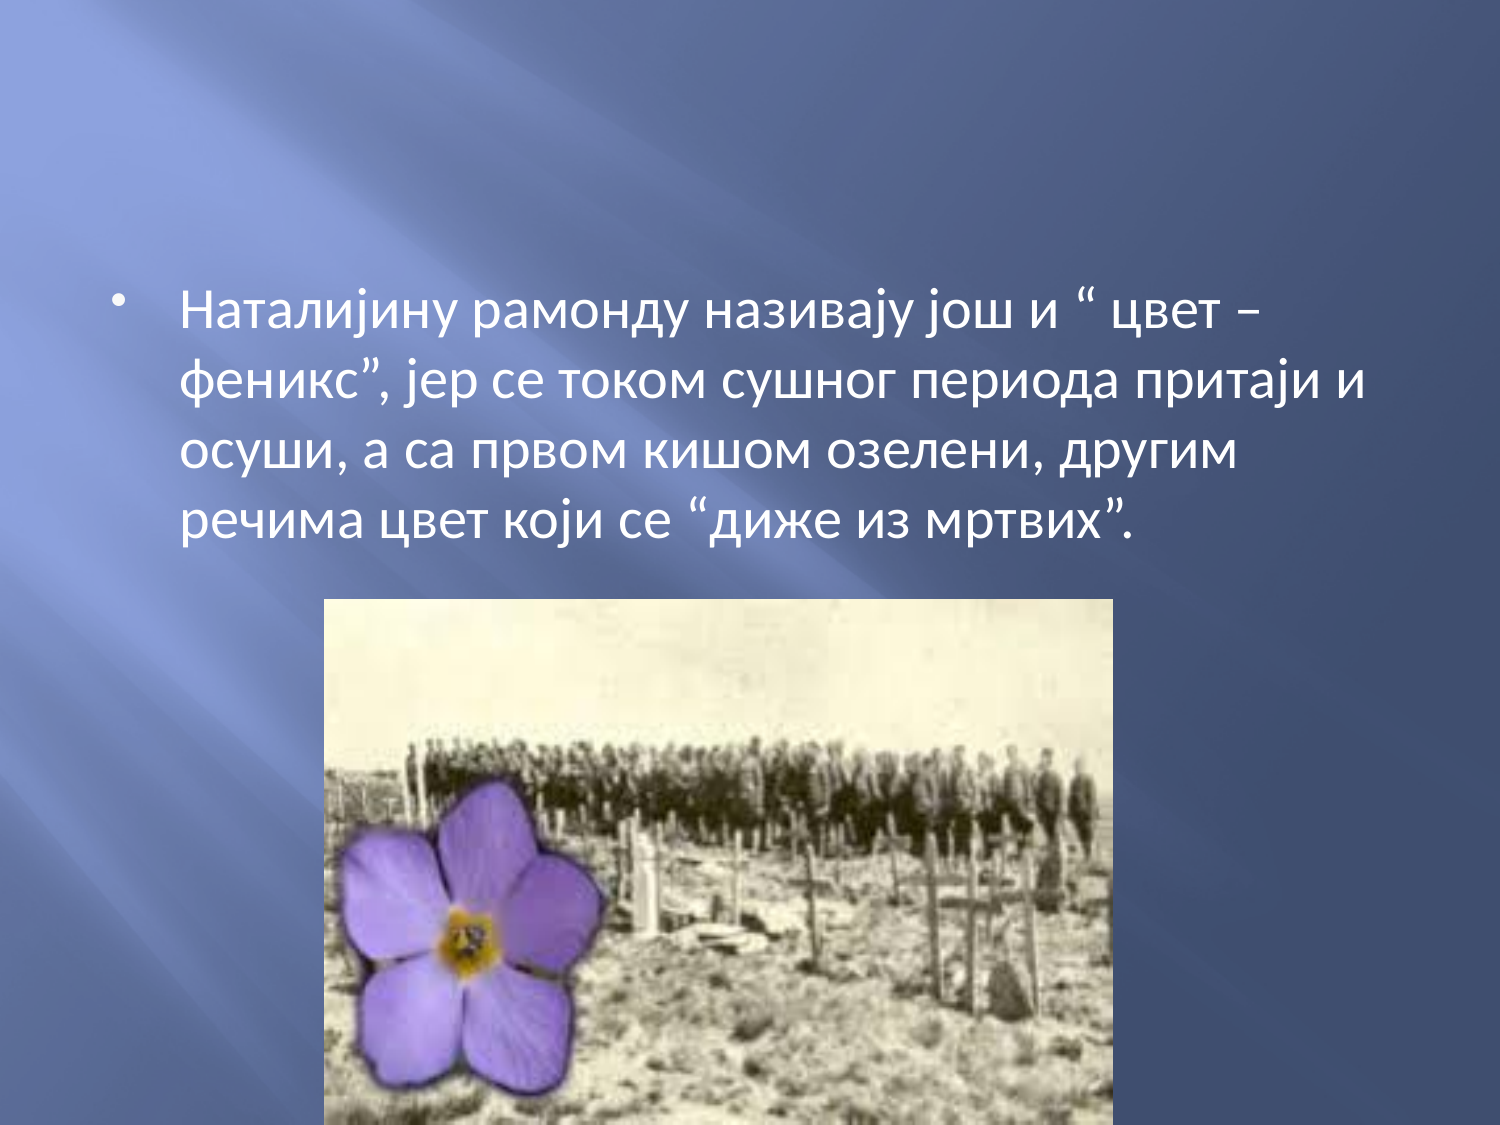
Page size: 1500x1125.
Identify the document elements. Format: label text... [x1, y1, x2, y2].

list Наталијину рамонду називају још и “ цвет – феникс”, јер се током сушног периода притаји и осуши, а са првом кишом озелени, другим речима цвет који се “диже из мртвих”. [75, 262, 1425, 1035]
picture [324, 599, 1113, 1125]
